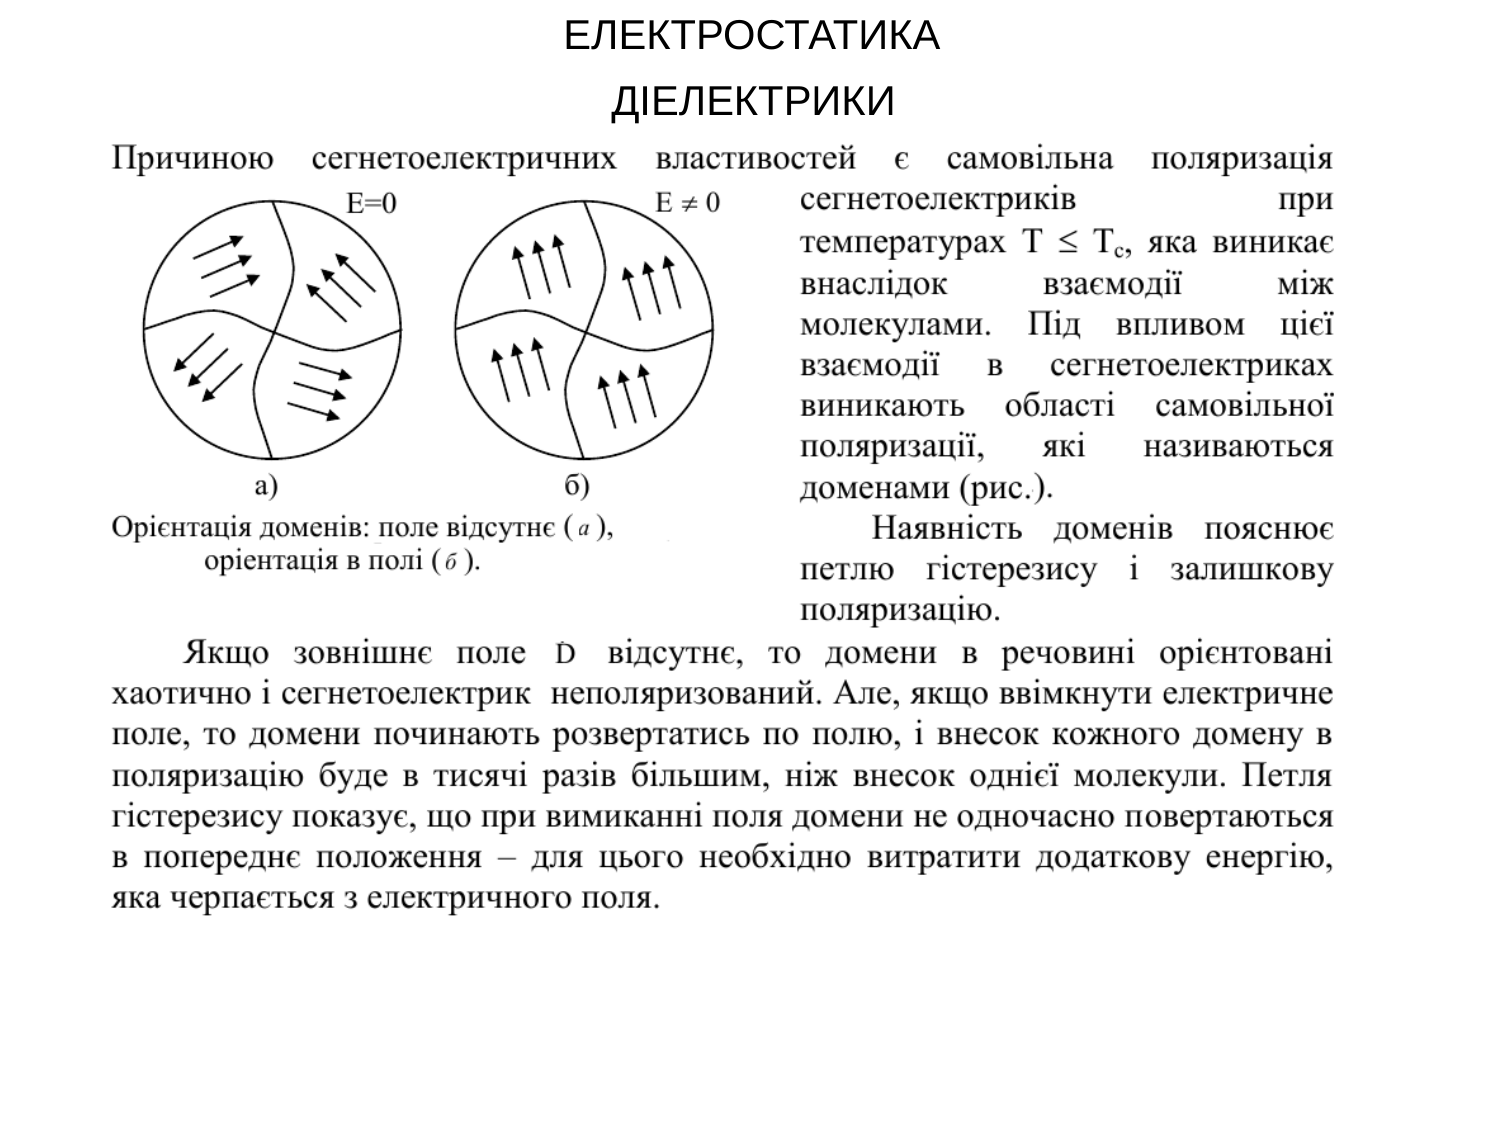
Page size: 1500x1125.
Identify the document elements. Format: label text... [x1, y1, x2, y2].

picture [52, 136, 1353, 919]
text_box ДІЕЛЕКТРИКИ [596, 66, 911, 132]
text_box ЕЛЕКТРОСТАТИКА [76, 0, 1427, 79]
